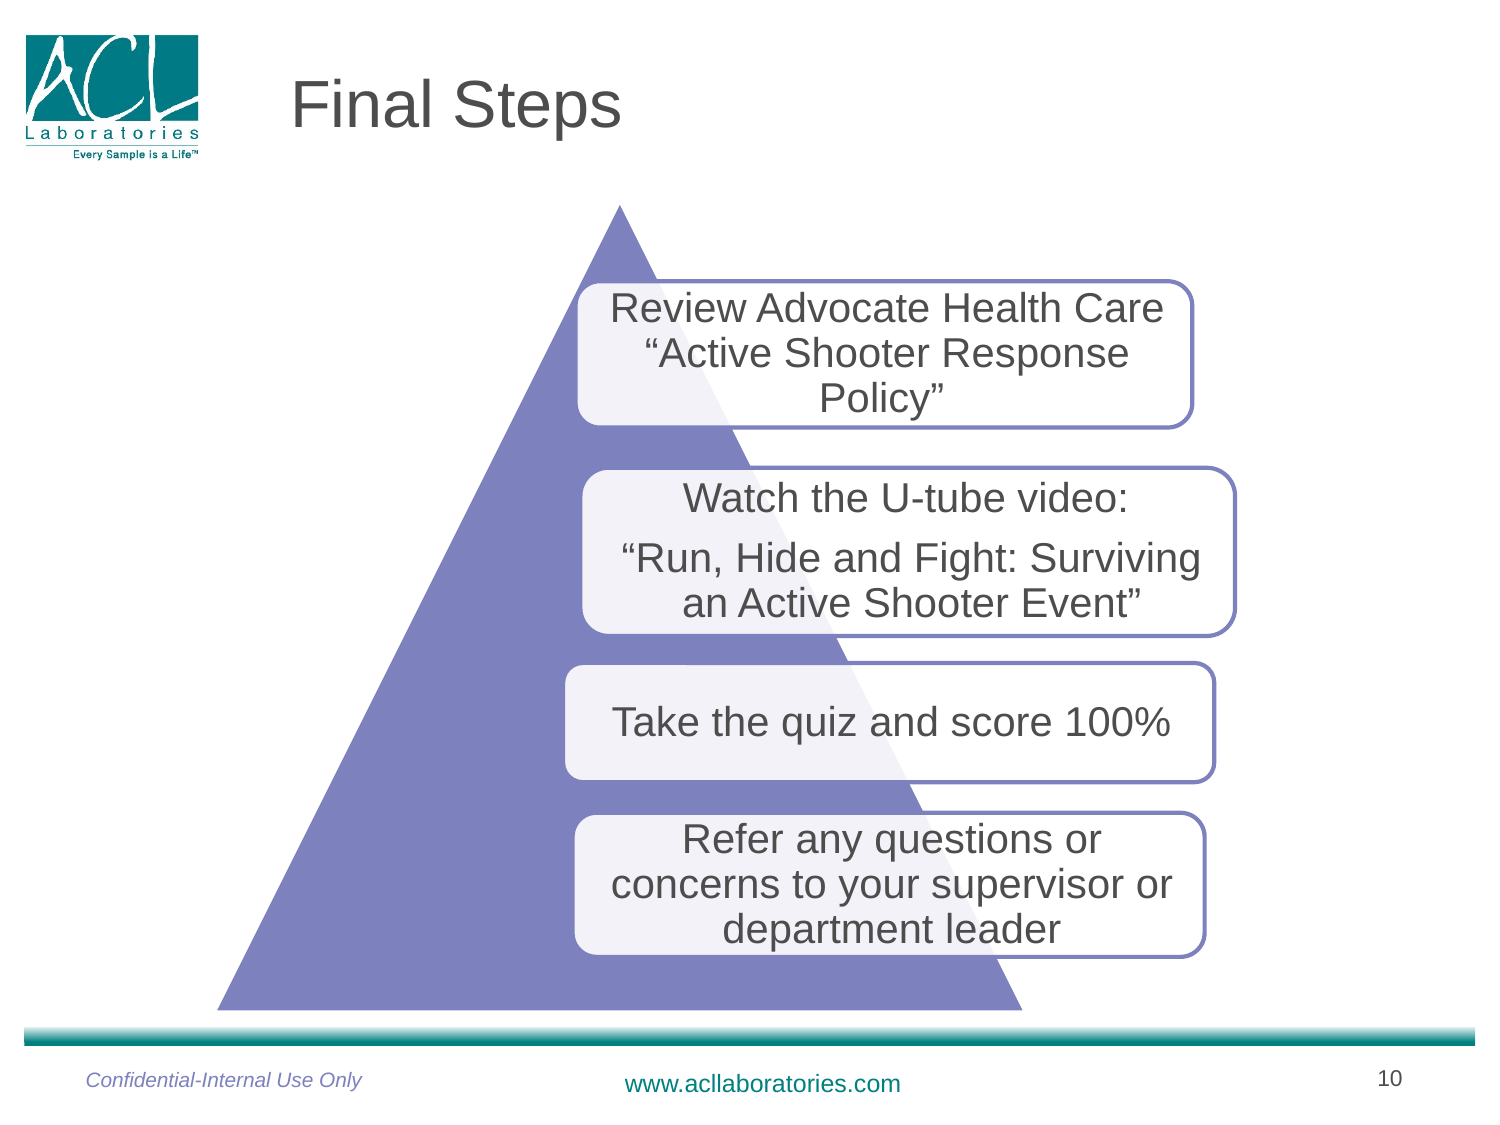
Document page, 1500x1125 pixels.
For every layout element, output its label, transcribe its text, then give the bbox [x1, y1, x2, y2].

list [37, 199, 1388, 1013]
picture [24, 33, 199, 161]
title Final Steps [274, 37, 1451, 176]
footer Confidential-Internal Use Only [0, 1058, 454, 1124]
